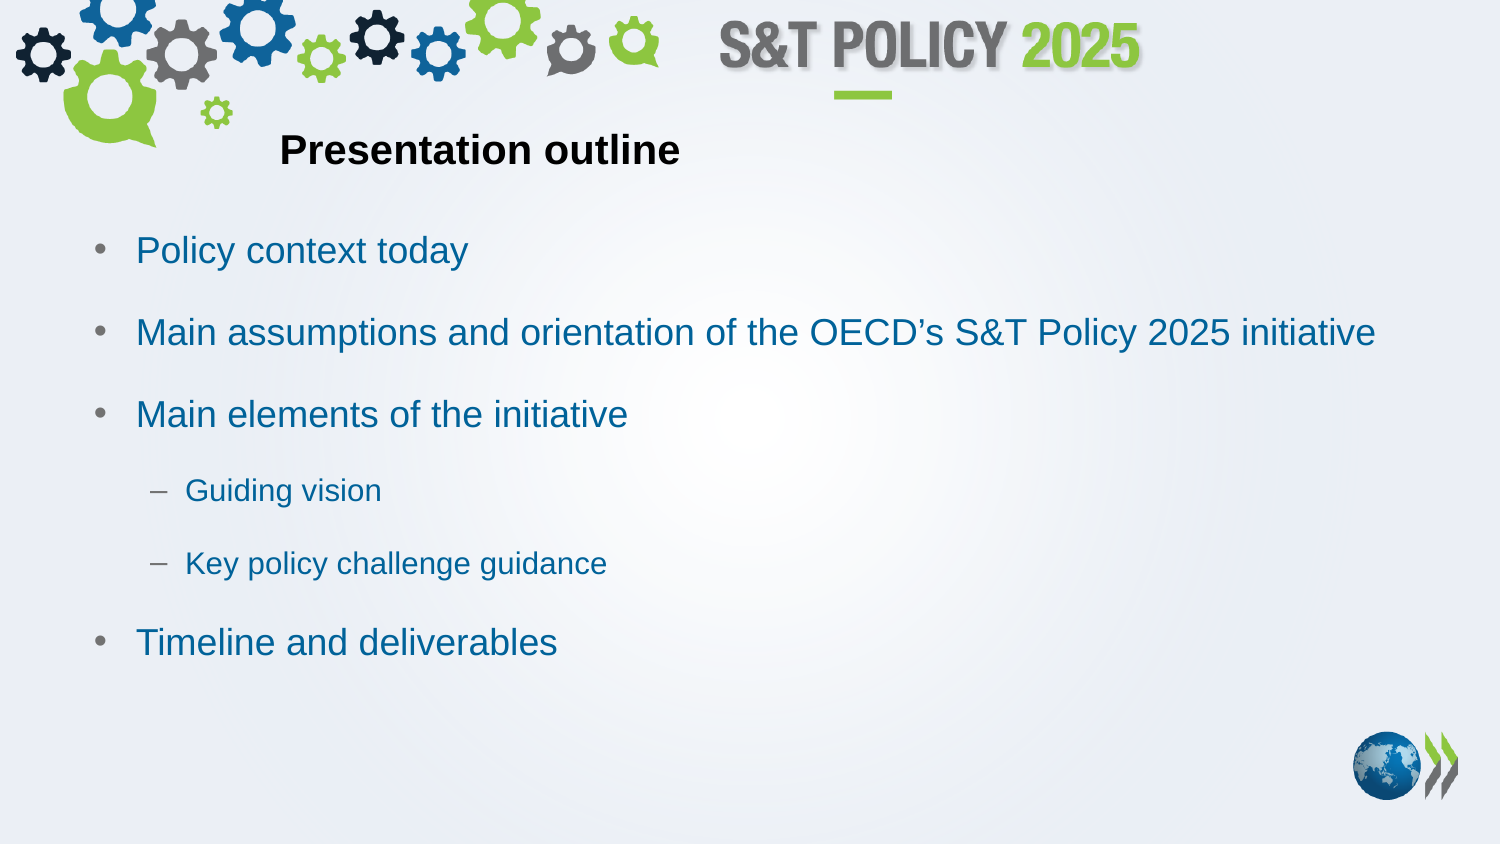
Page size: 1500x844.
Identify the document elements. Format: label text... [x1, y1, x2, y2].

text_box Presentation outline [264, 97, 1471, 205]
picture [0, 0, 1500, 844]
list Policy context today Main assumptions and orientation of the OECD’s S&T Policy 2025 initiative Main elements of the initiative Guiding vision Key policy challenge guidance Timeline and deliverables [79, 218, 1442, 800]
